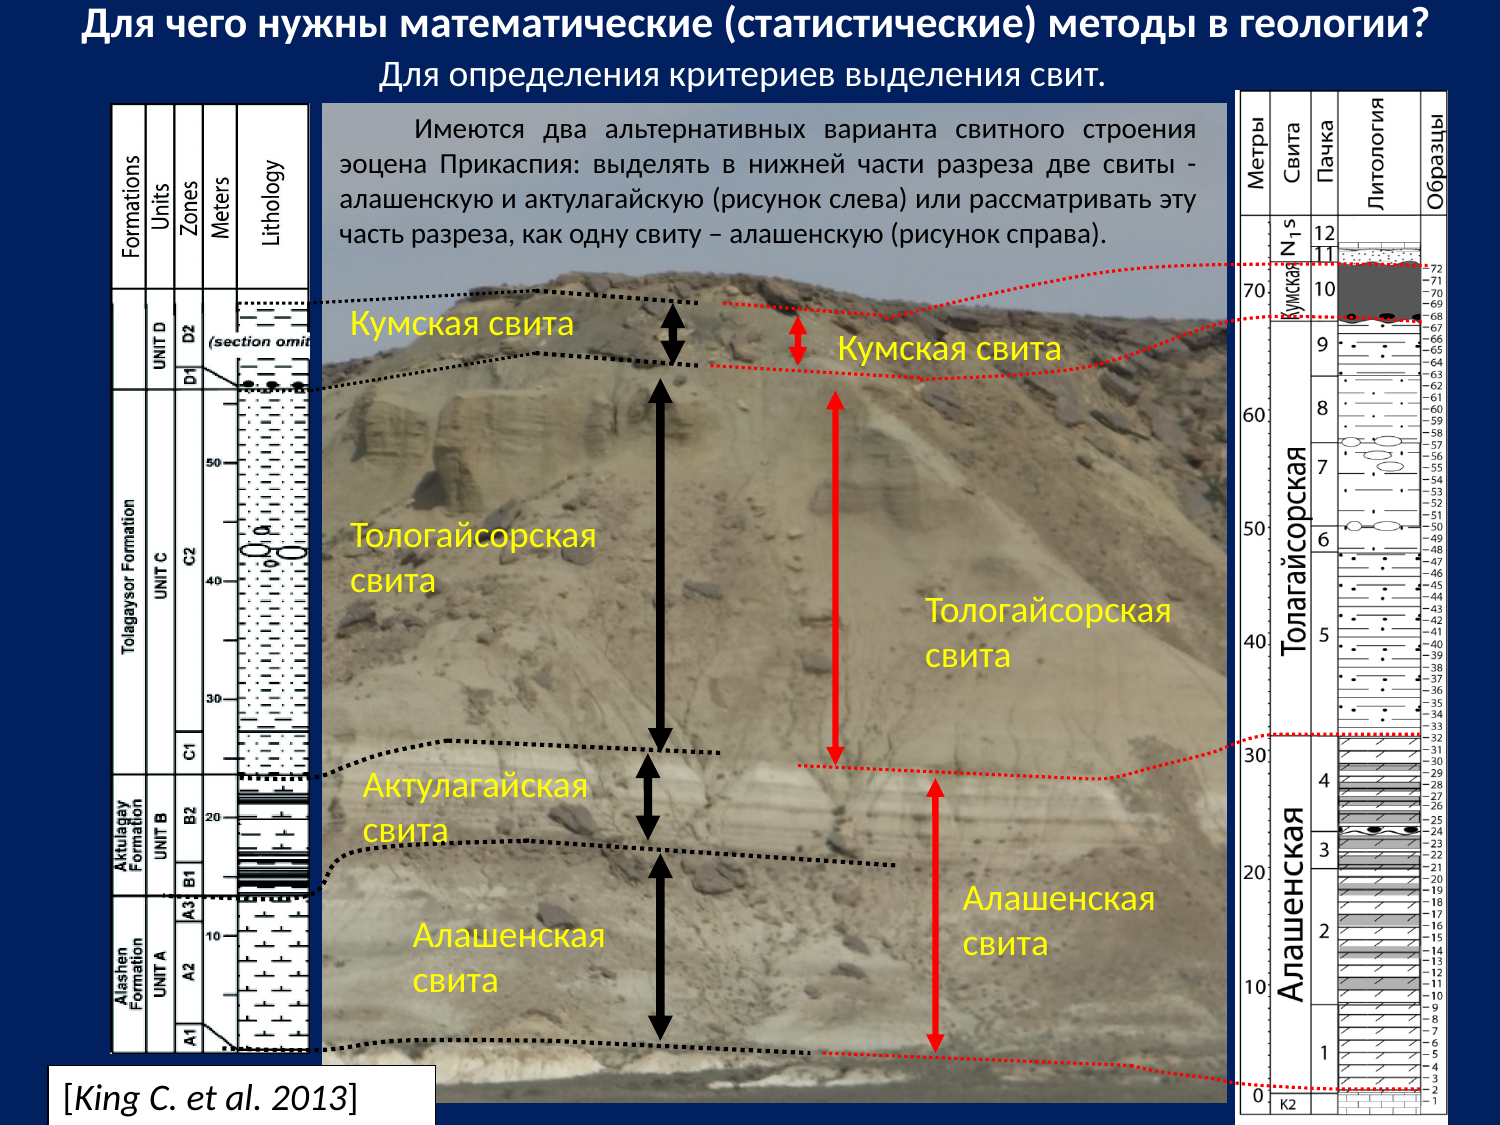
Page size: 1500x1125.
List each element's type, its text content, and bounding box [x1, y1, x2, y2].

picture [322, 102, 1227, 1104]
picture [110, 102, 311, 1054]
text_box [King C. et al. 2013] [47, 1065, 473, 1125]
text_box Для определения критериев выделения свит. [364, 41, 1131, 101]
picture [1235, 90, 1449, 1125]
text_box Для чего нужны математические (статистические) методы в геологии? [66, 0, 1447, 54]
